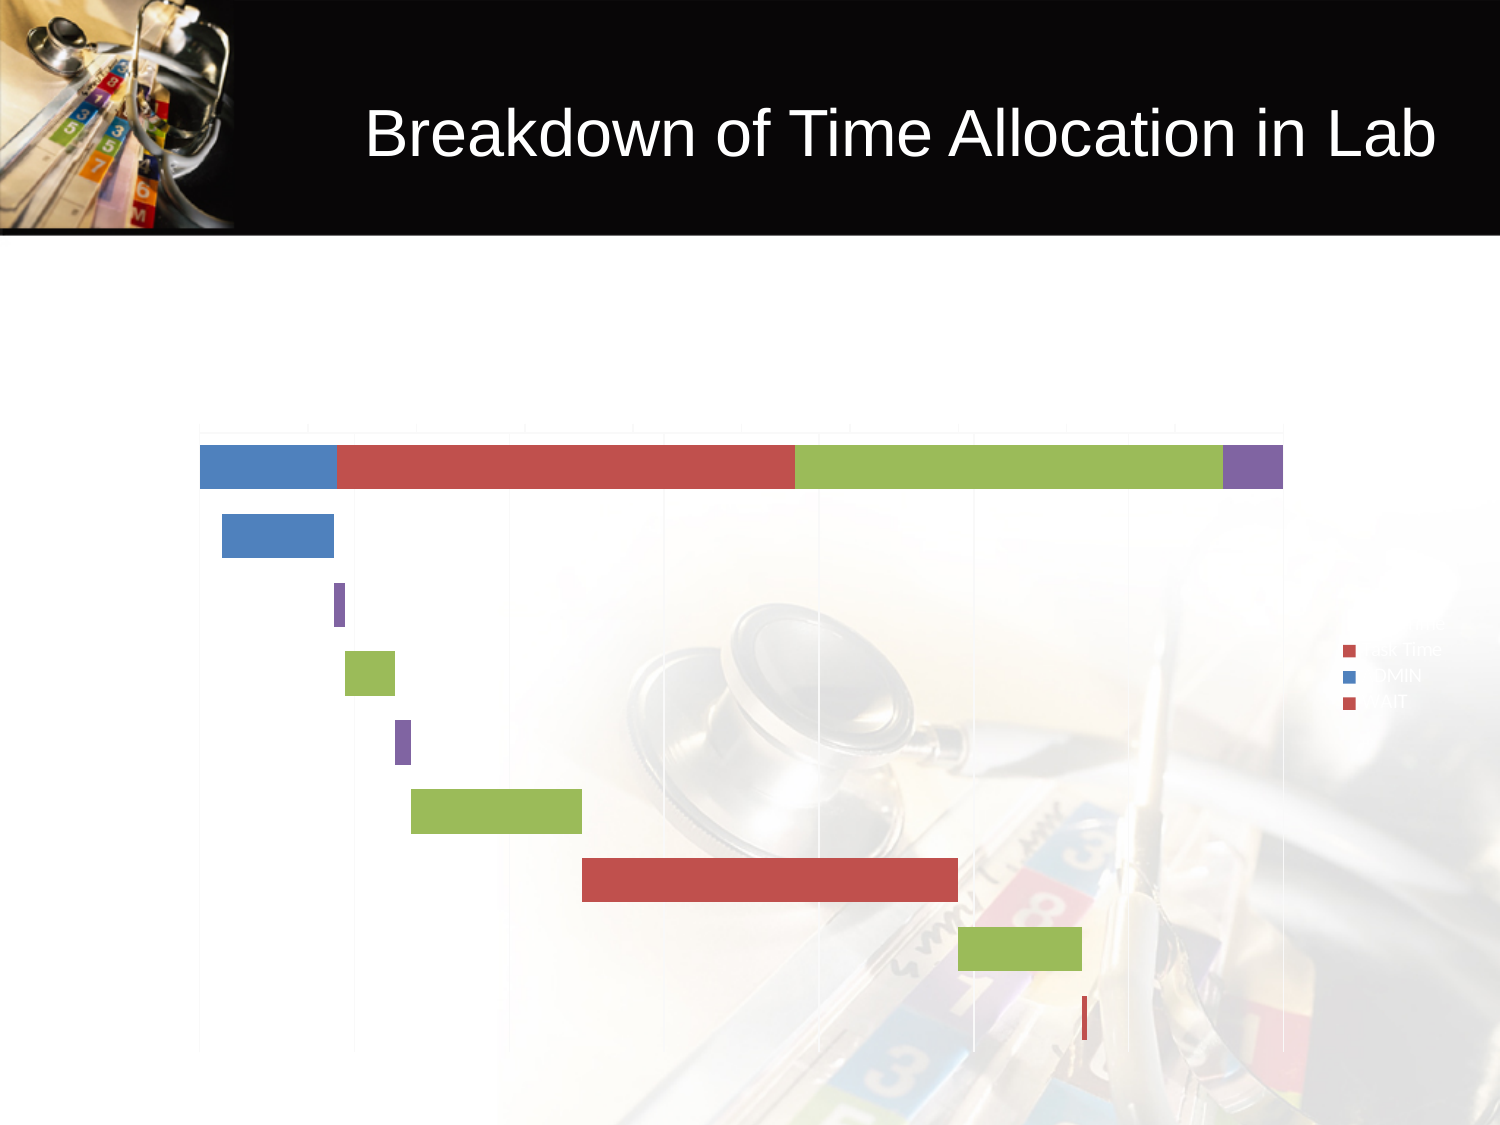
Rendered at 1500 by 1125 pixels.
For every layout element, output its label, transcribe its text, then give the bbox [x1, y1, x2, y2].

title Breakdown of Time Allocation in Lab [247, 56, 1453, 204]
chart [33, 259, 1464, 1069]
picture [0, 0, 1500, 1125]
